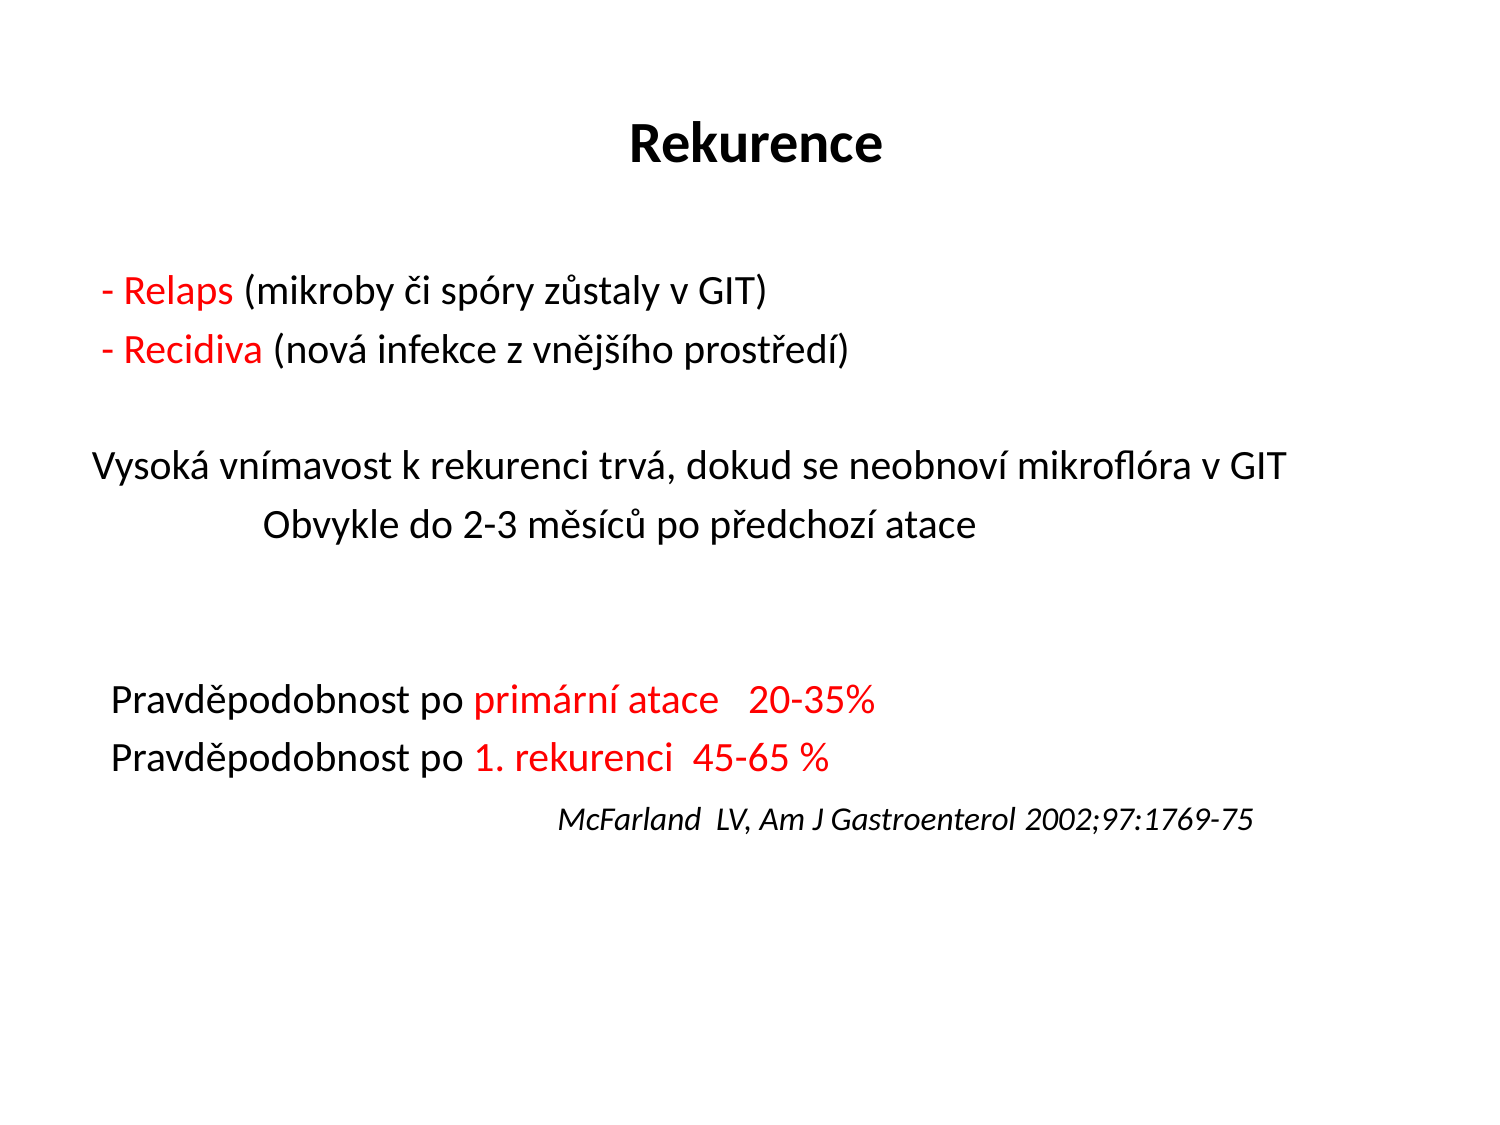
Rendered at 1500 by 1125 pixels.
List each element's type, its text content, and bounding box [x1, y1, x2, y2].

list - Relaps (mikroby či spóry zůstaly v GIT) - Recidiva (nová infekce z vnějšího prostředí) Vysoká vnímavost k rekurenci trvá, dokud se neobnoví mikroflóra v GIT Obvykle do 2-3 měsíců po předchozí atace Pravděpodobnost po primární atace 20-35% Pravděpodobnost po 1. rekurenci 45-65 % McFarland LV, Am J Gastroenterol 2002;97:1769-75 [76, 255, 1493, 931]
title Rekurence [75, 45, 1425, 233]
